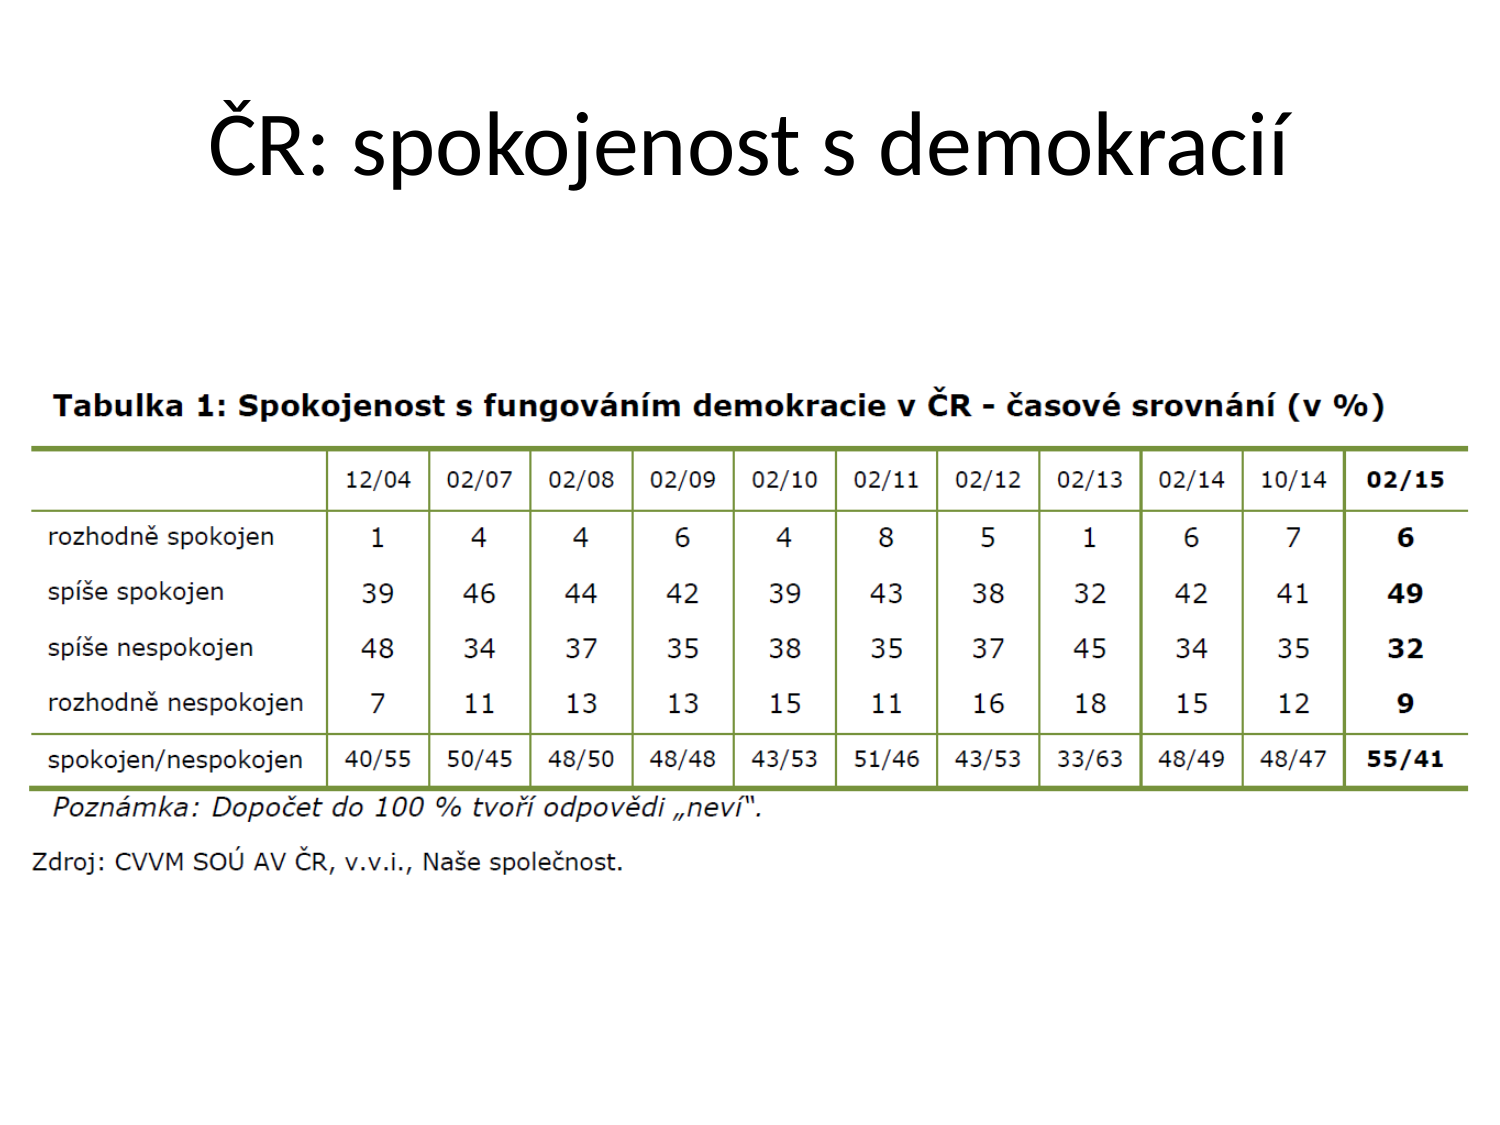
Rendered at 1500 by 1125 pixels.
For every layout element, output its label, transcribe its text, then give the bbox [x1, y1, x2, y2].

picture [0, 380, 1489, 889]
title ČR: spokojenost s demokracií [75, 45, 1425, 233]
